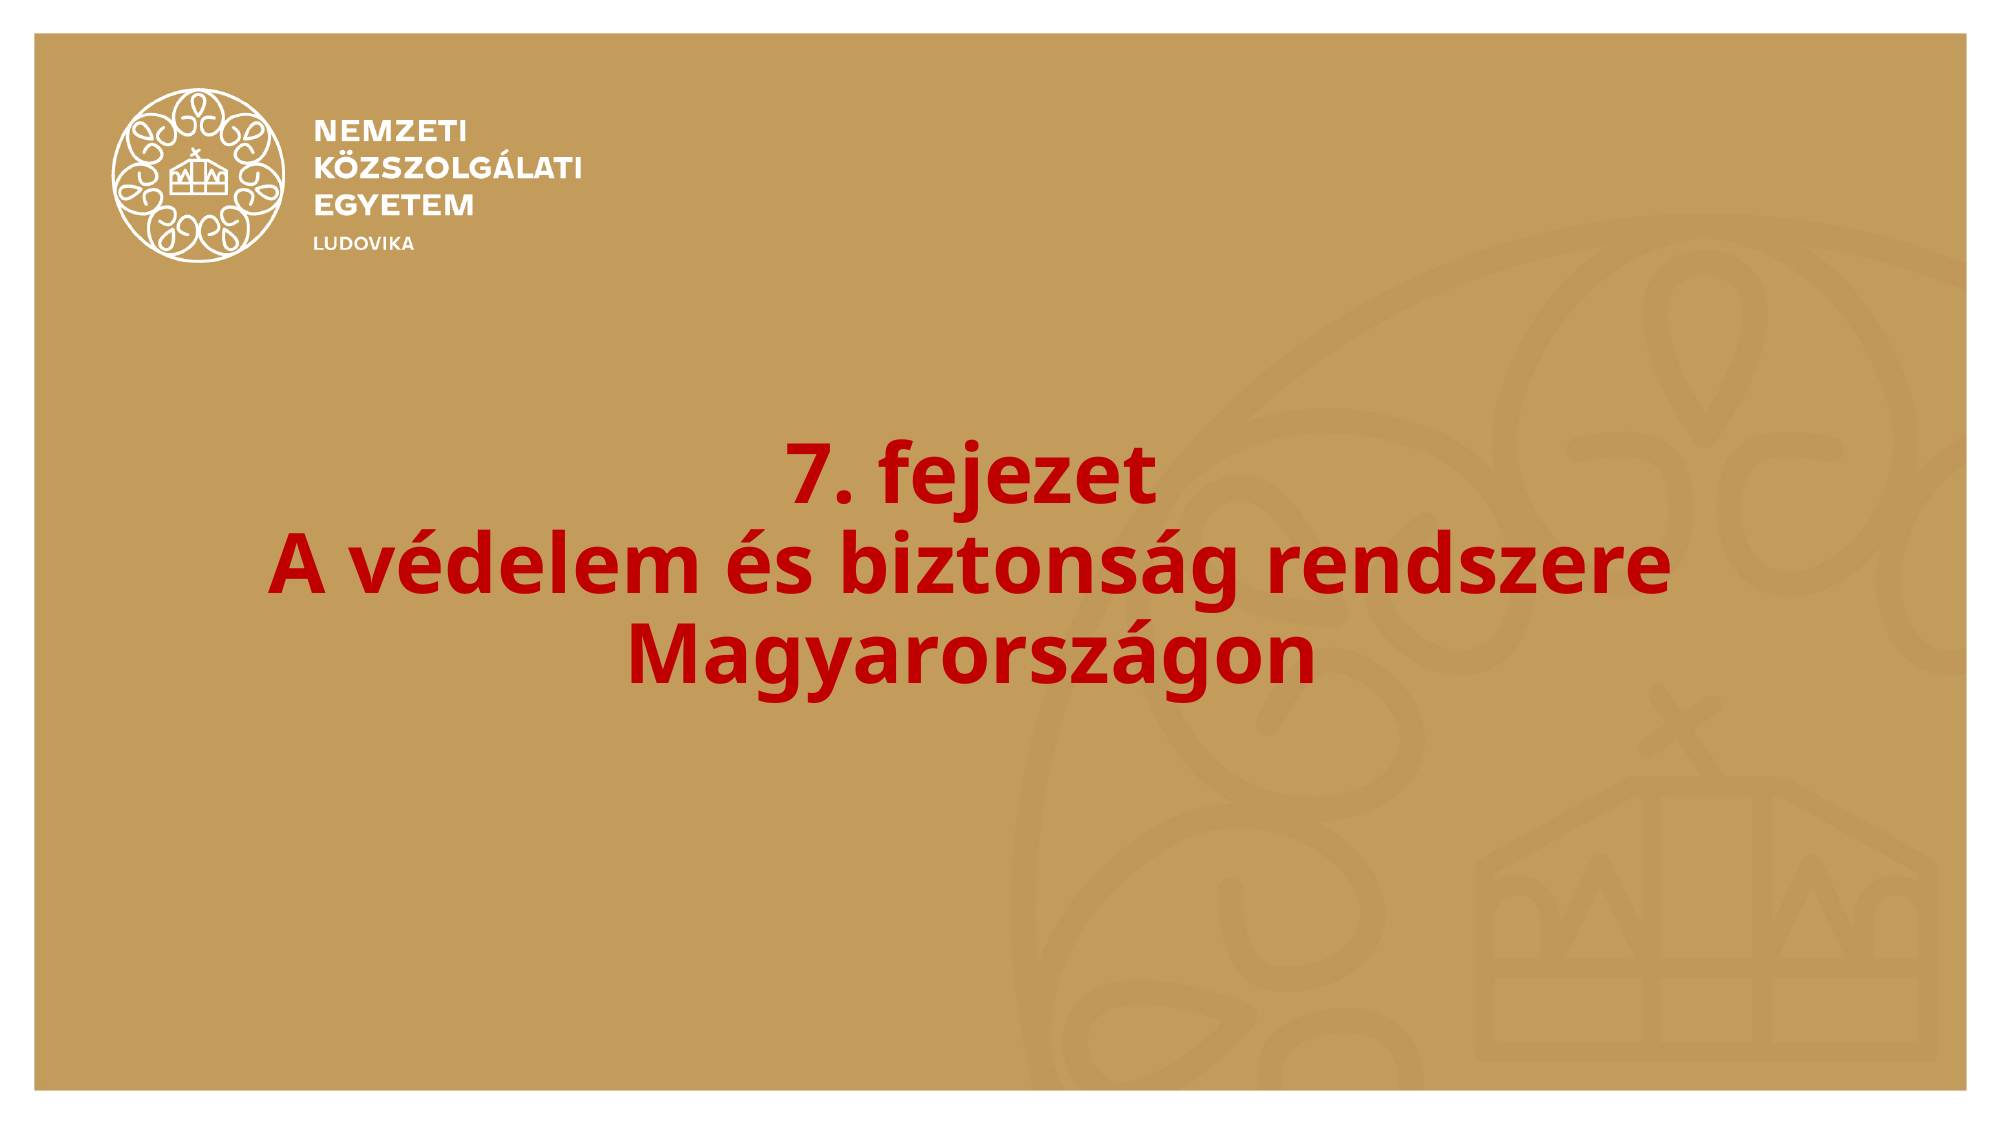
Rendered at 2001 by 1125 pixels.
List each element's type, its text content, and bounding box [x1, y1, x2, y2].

title 7. fejezet A védelem és biztonság rendszere Magyarországon [222, 314, 1723, 710]
picture [0, 0, 2001, 1125]
